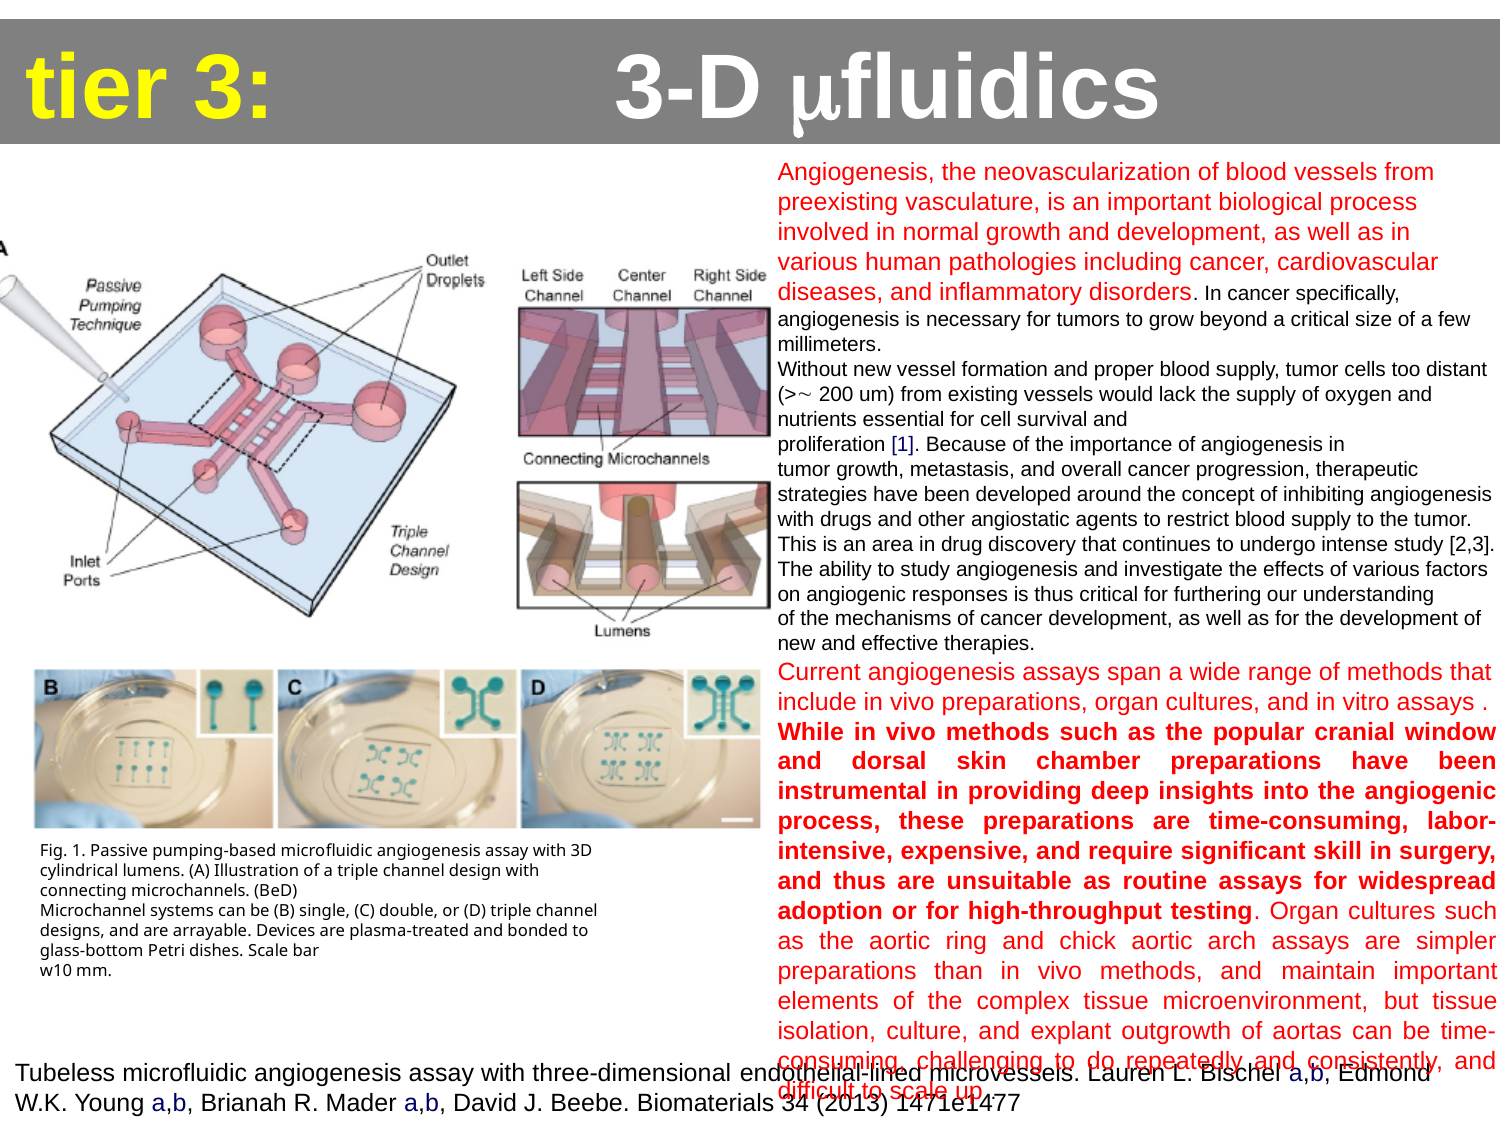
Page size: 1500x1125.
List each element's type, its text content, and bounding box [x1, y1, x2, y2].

picture [0, 229, 796, 645]
text_box Fig. 1. Passive pumping-based microfluidic angiogenesis assay with 3D cylindrical lumens. (A) Illustration of a triple channel design with connecting microchannels. (BeD) Microchannel systems can be (B) single, (C) double, or (D) triple channel designs, and are arrayable. Devices are plasma-treated and bonded to glass-bottom Petri dishes. Scale bar w10 mm. [25, 835, 635, 988]
text_box tier 3: 3-D fluidics [0, 19, 1500, 144]
text_box Tubeless microfluidic angiogenesis assay with three-dimensional endothelial-lined microvessels. Lauren L. Bischel a,b, Edmond W.K. Young a,b, Brianah R. Mader a,b, David J. Beebe. Biomaterials 34 (2013) 1471e1477 [0, 1049, 1500, 1124]
text_box Angiogenesis, the neovascularization of blood vessels from preexisting vasculature, is an important biological process involved in normal growth and development, as well as in various human pathologies including cancer, cardiovascular diseases, and inflammatory disorders. In cancer specifically, angiogenesis is necessary for tumors to grow beyond a critical size of a few millimeters. Without new vessel formation and proper blood supply, tumor cells too distant (> 200 um) from existing vessels would lack the supply of oxygen and nutrients essential for cell survival and proliferation [1]. Because of the importance of angiogenesis in tumor growth, metastasis, and overall cancer progression, therapeutic strategies have been developed around the concept of inhibiting angiogenesis with drugs and other angiostatic agents to restrict blood supply to the tumor. This is an area in drug discovery that continues to undergo intense study [2,3]. The ability to study angiogenesis and investigate the effects of various factors on angiogenic responses is thus critical for furthering our understanding of the mechanisms of cancer development, as well as for the development of new and effective therapies. Current angiogenesis assays span a wide range of methods that include in vivo preparations, organ cultures, and in vitro assays . While in vivo methods such as the popular cranial window and dorsal skin chamber preparations have been instrumental in providing deep insights into the angiogenic process, these preparations are time-consuming, labor-intensive, expensive, and require significant skill in surgery, and thus are unsuitable as routine assays for widespread adoption or for high-throughput testing. Organ cultures such as the aortic ring and chick aortic arch assays are simpler preparations than in vivo methods, and maintain important elements of the complex tissue microenvironment, but tissue isolation, culture, and explant outgrowth of aortas can be time-consuming, challenging to do repeatedly and consistently, and difficult to scale up . [762, 148, 1500, 1112]
picture [25, 659, 763, 835]
